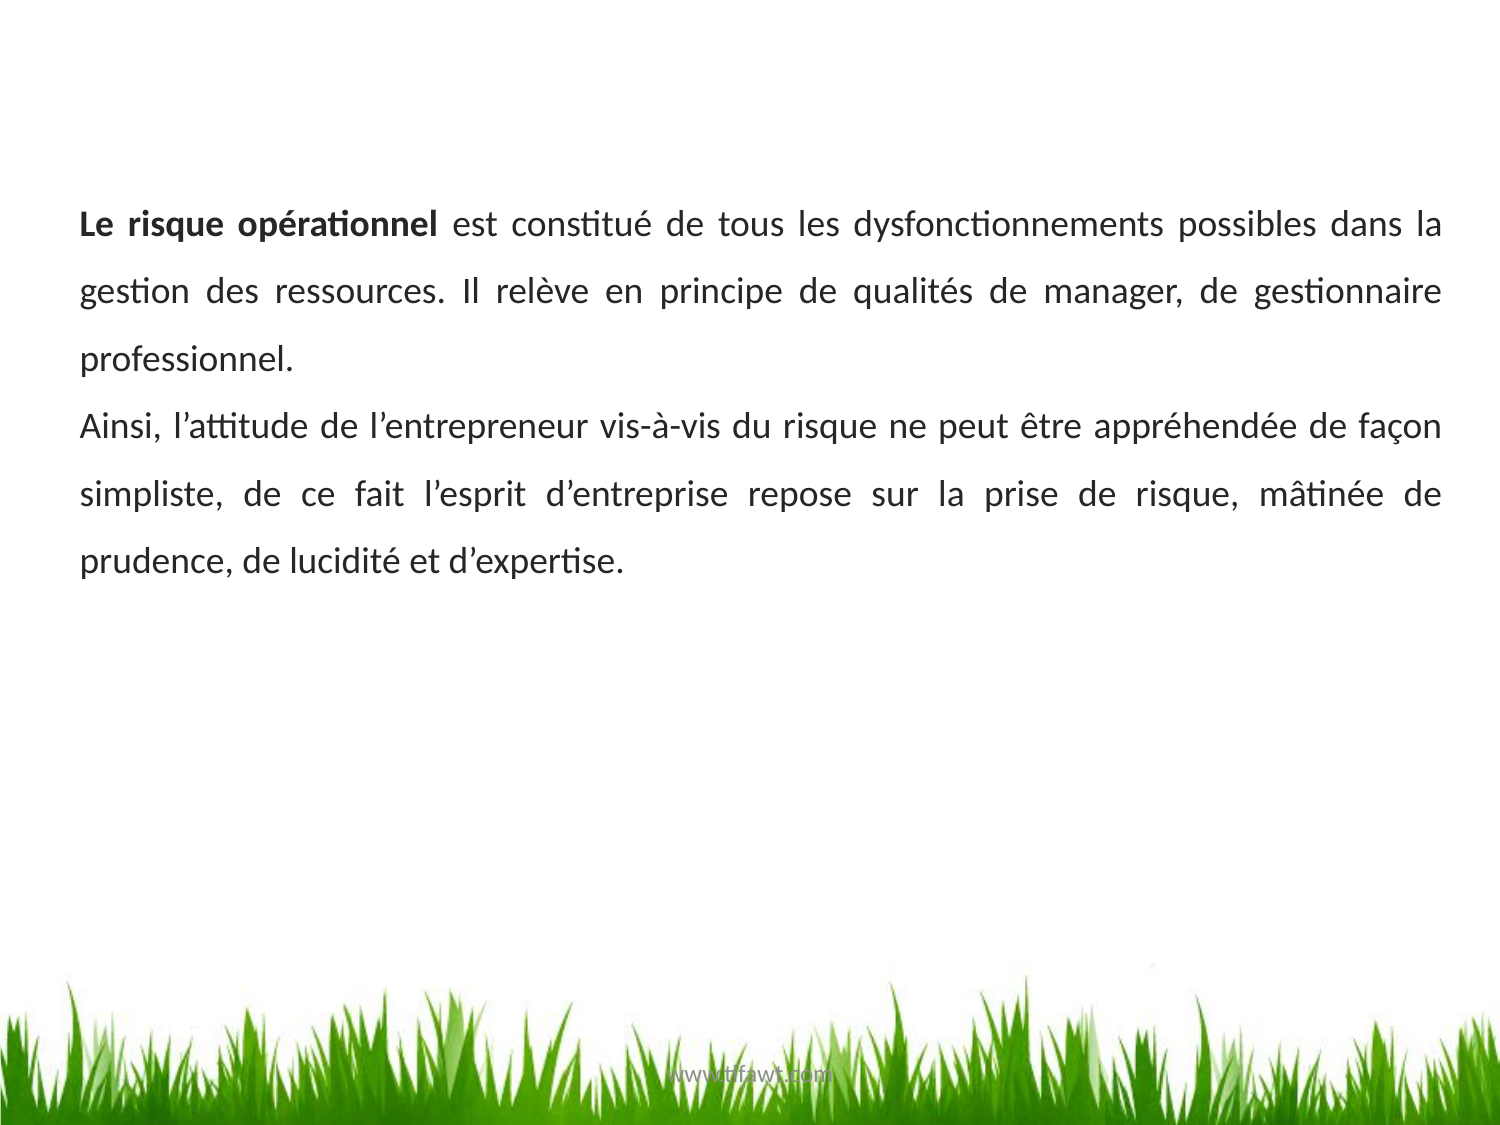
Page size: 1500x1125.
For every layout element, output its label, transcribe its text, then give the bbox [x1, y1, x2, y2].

text_box Le risque opérationnel est constitué de tous les dysfonctionnements possibles dans la gestion des ressources. Il relève en principe de qualités de manager, de gestionnaire professionnel. Ainsi, l’attitude de l’entrepreneur vis-à-vis du risque ne peut être appréhendée de façon simpliste, de ce fait l’esprit d’entreprise repose sur la prise de risque, mâtinée de prudence, de lucidité et d’expertise. [64, 169, 1459, 589]
picture [0, 962, 1500, 1125]
footer www.tifawt.com [512, 1042, 988, 1103]
